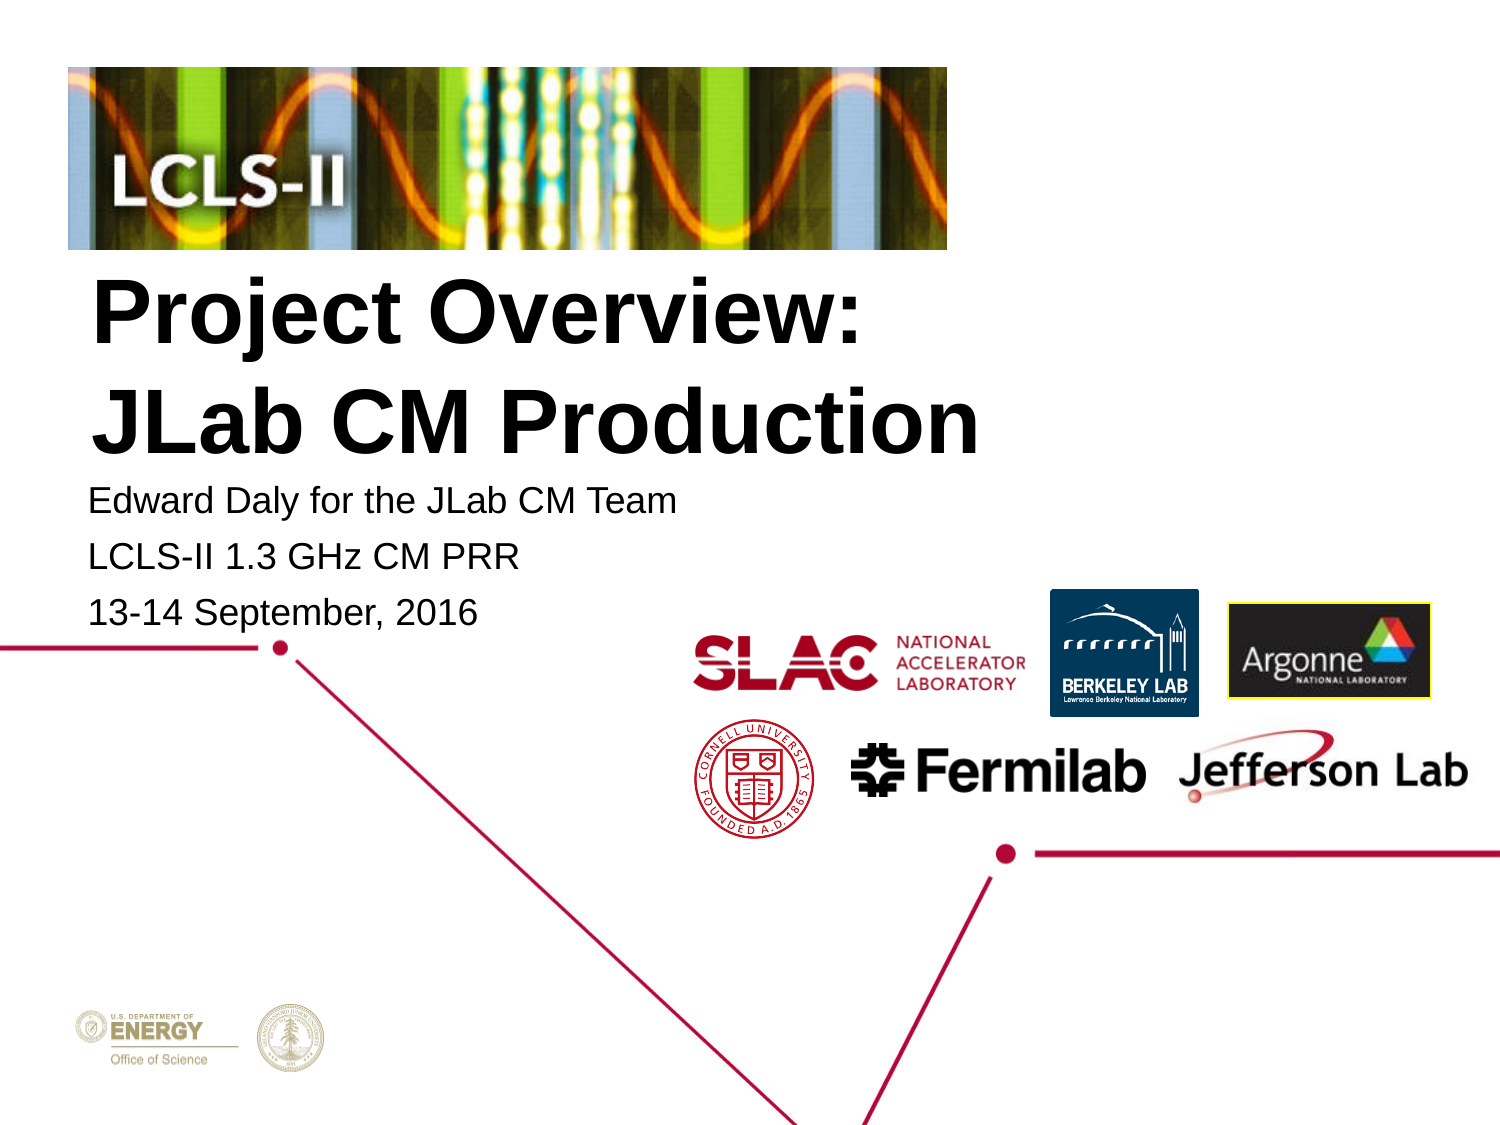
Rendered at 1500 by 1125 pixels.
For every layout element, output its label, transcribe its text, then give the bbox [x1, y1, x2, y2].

title Project Overview: JLab CM Production [91, 103, 1406, 473]
picture [0, 0, 1500, 1125]
subtitle Edward Daly for the JLab CM Team LCLS-II 1.3 GHz CM PRR 13-14 September, 2016 [87, 472, 1399, 908]
